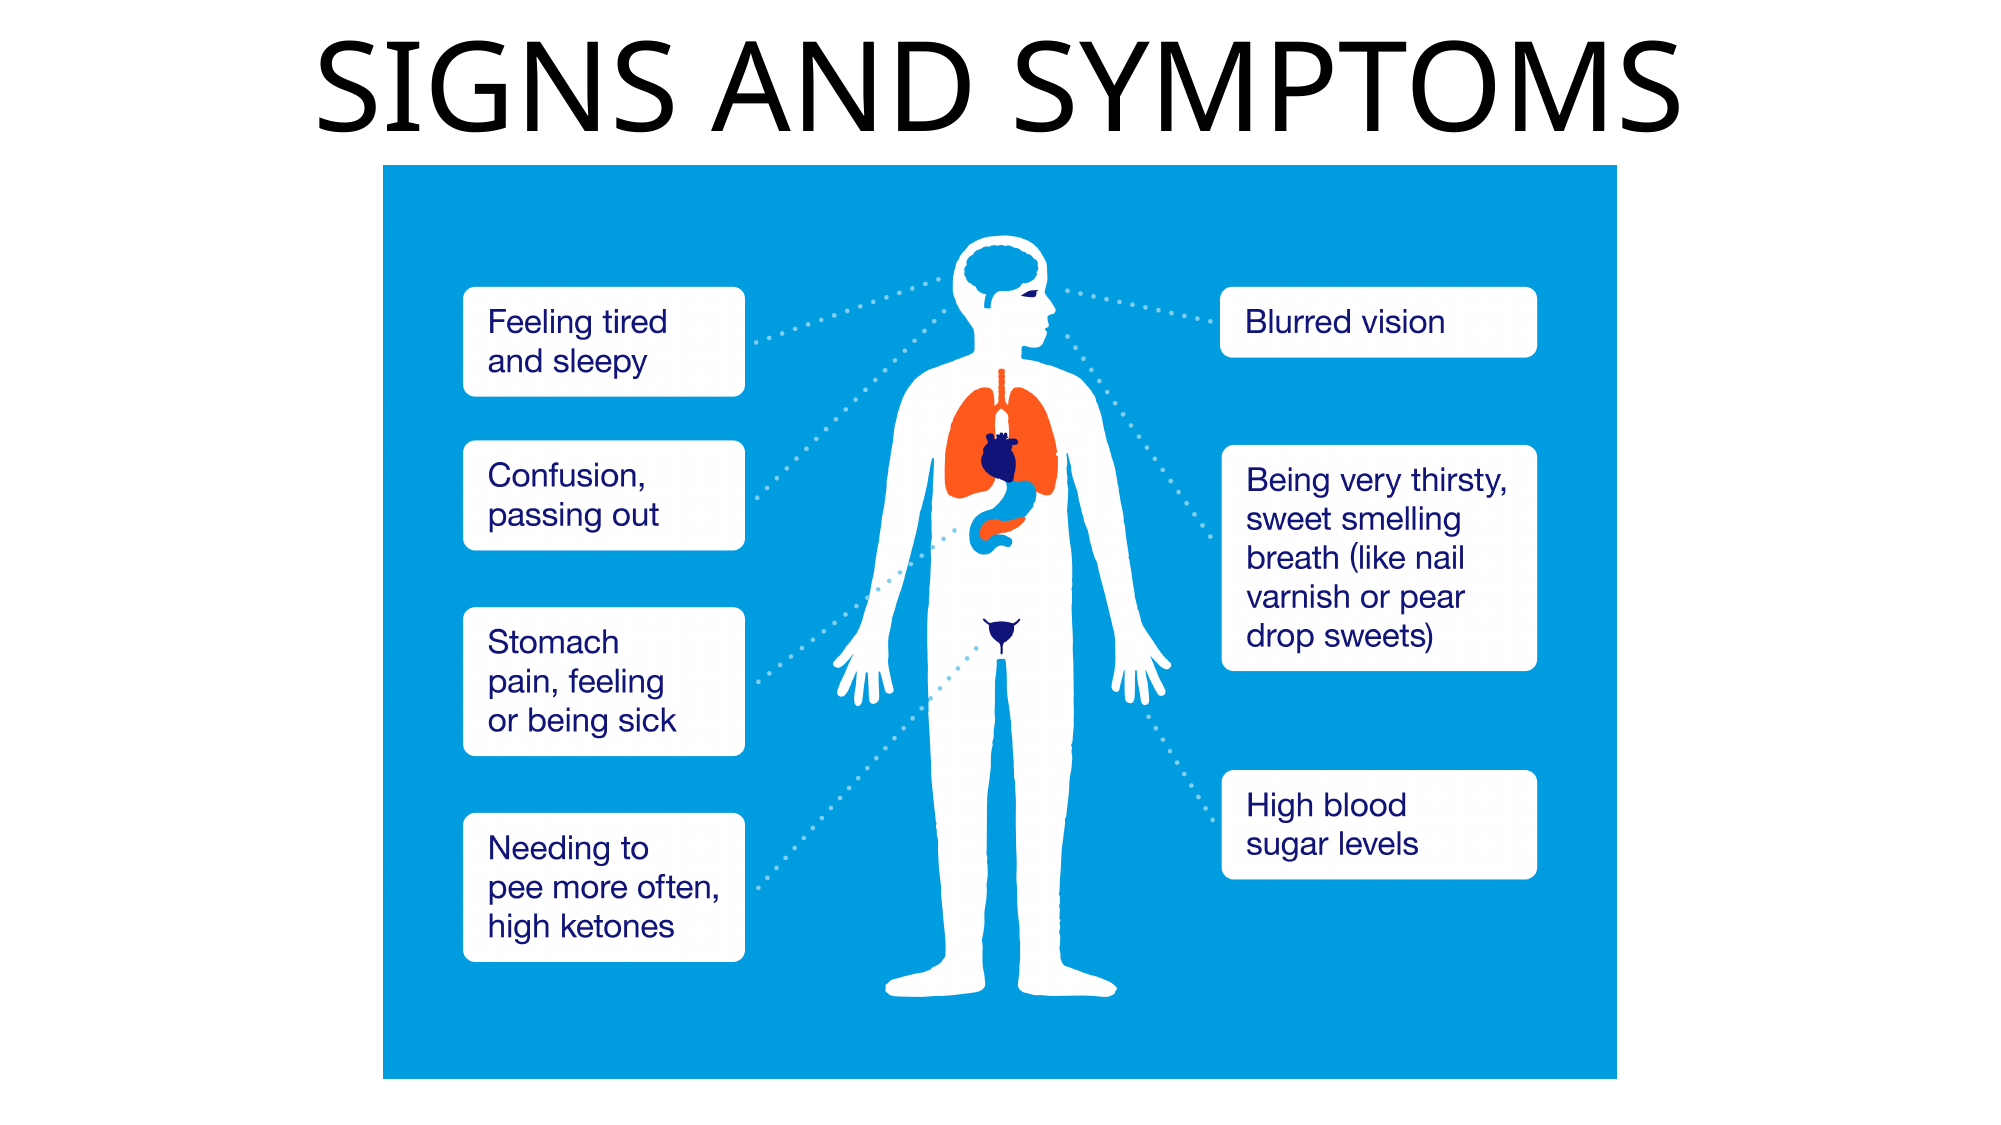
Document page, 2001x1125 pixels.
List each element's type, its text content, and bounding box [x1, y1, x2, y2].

picture [834, 236, 1170, 996]
picture [1222, 771, 1537, 879]
picture [464, 441, 744, 550]
picture [1222, 445, 1537, 671]
picture [464, 813, 744, 961]
picture [464, 287, 744, 396]
picture [464, 608, 744, 756]
title SIGNS AND SYMPTOMS [249, 0, 1750, 166]
picture [1221, 287, 1537, 357]
